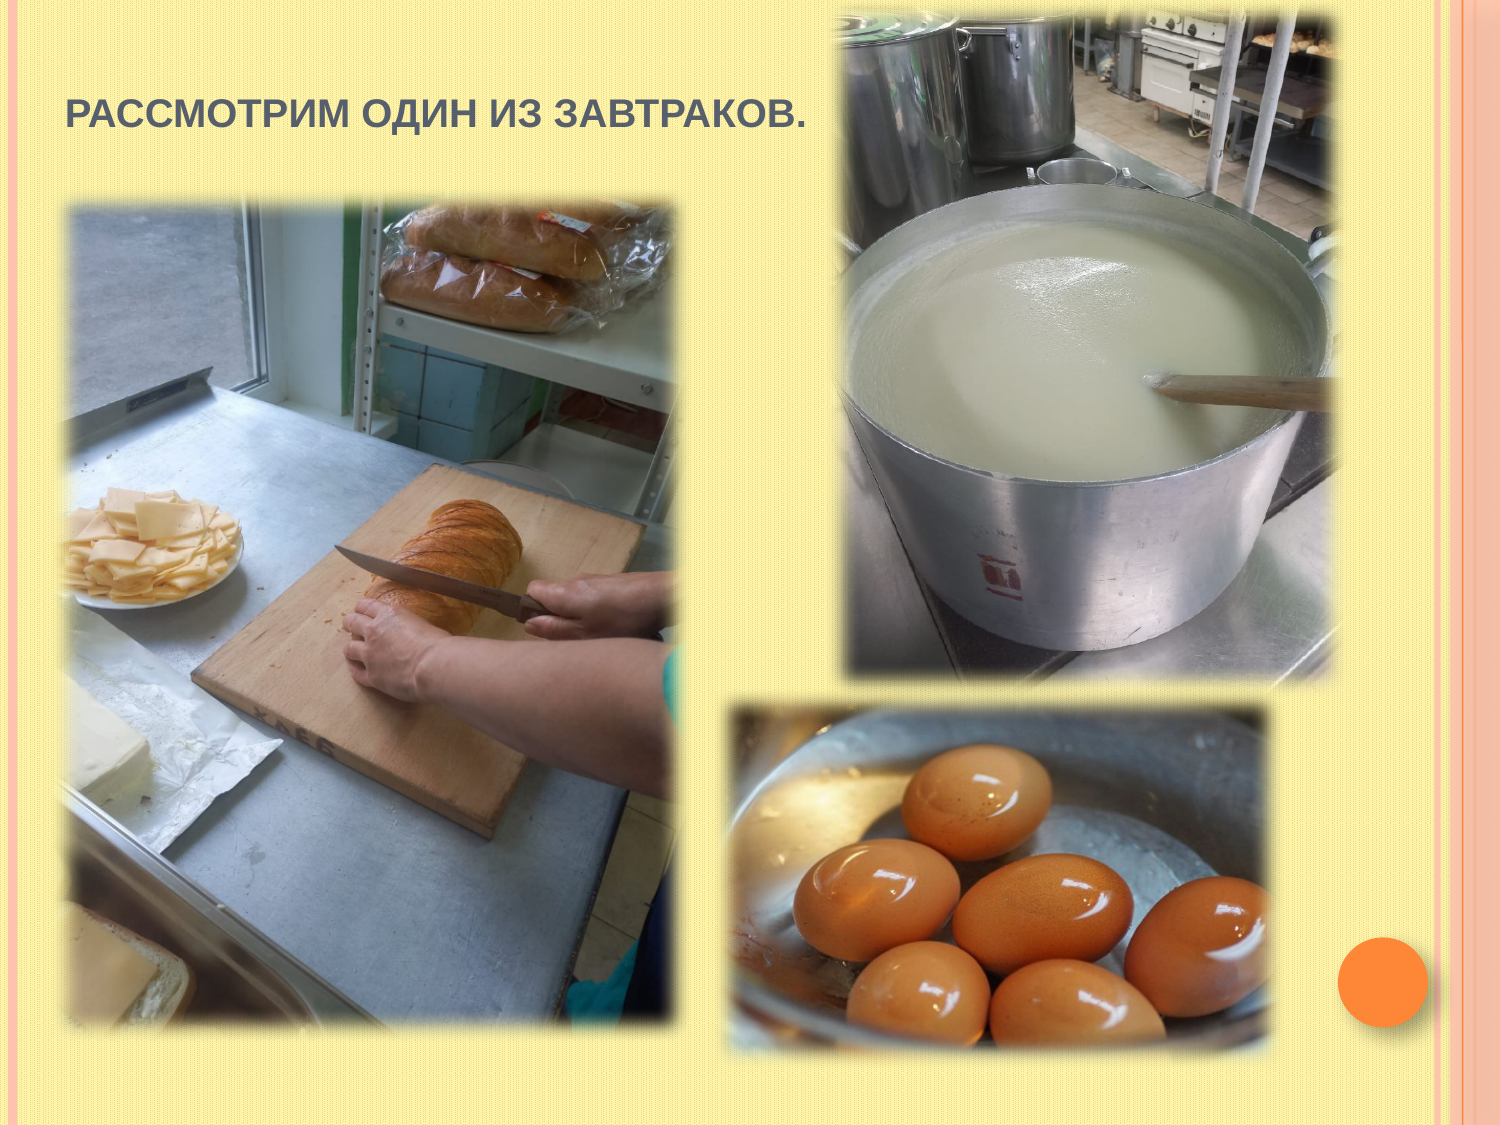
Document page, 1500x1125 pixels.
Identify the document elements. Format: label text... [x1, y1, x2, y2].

picture [712, 0, 1349, 1070]
picture [49, 187, 692, 1043]
title Рассмотрим один из завтраков. [50, 37, 824, 143]
